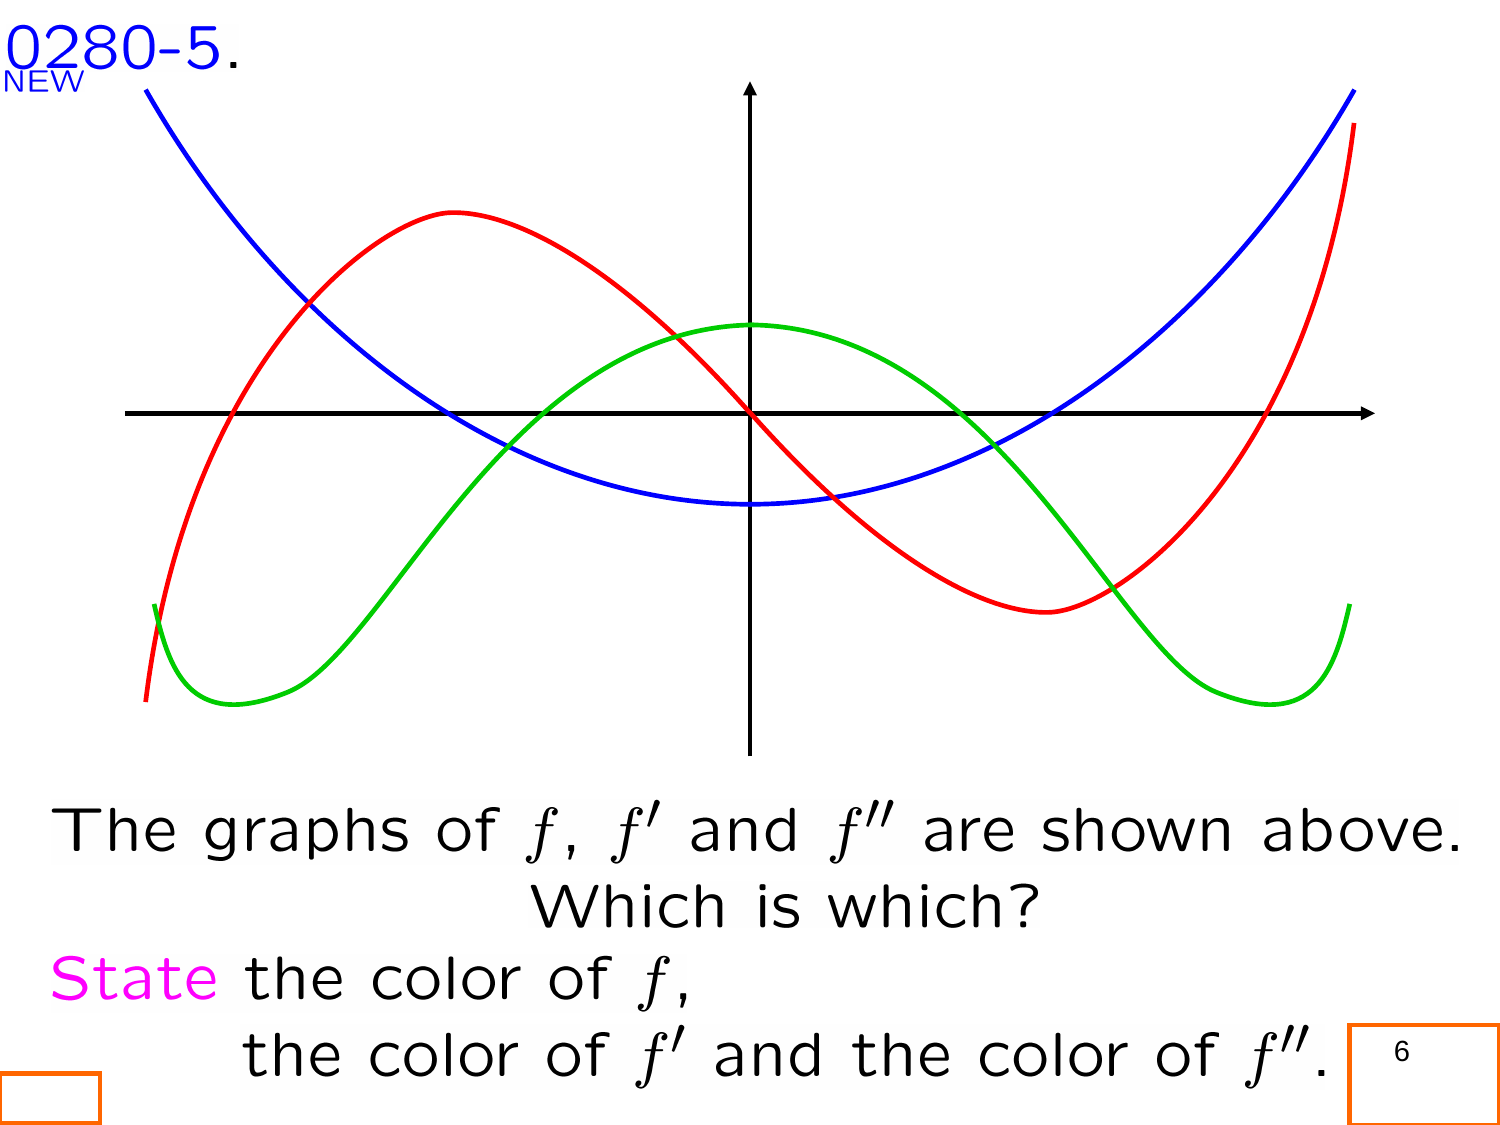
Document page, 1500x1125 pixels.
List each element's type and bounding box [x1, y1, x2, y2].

picture [239, 1024, 1326, 1090]
text_box [1349, 1025, 1500, 1125]
text_box [153, 324, 1350, 705]
picture [50, 953, 687, 1014]
text_box [0, 1073, 100, 1124]
text_box [145, 122, 1355, 703]
picture [4, 24, 240, 93]
picture [50, 799, 1459, 866]
text_box [145, 89, 1355, 122]
picture [527, 881, 1040, 929]
